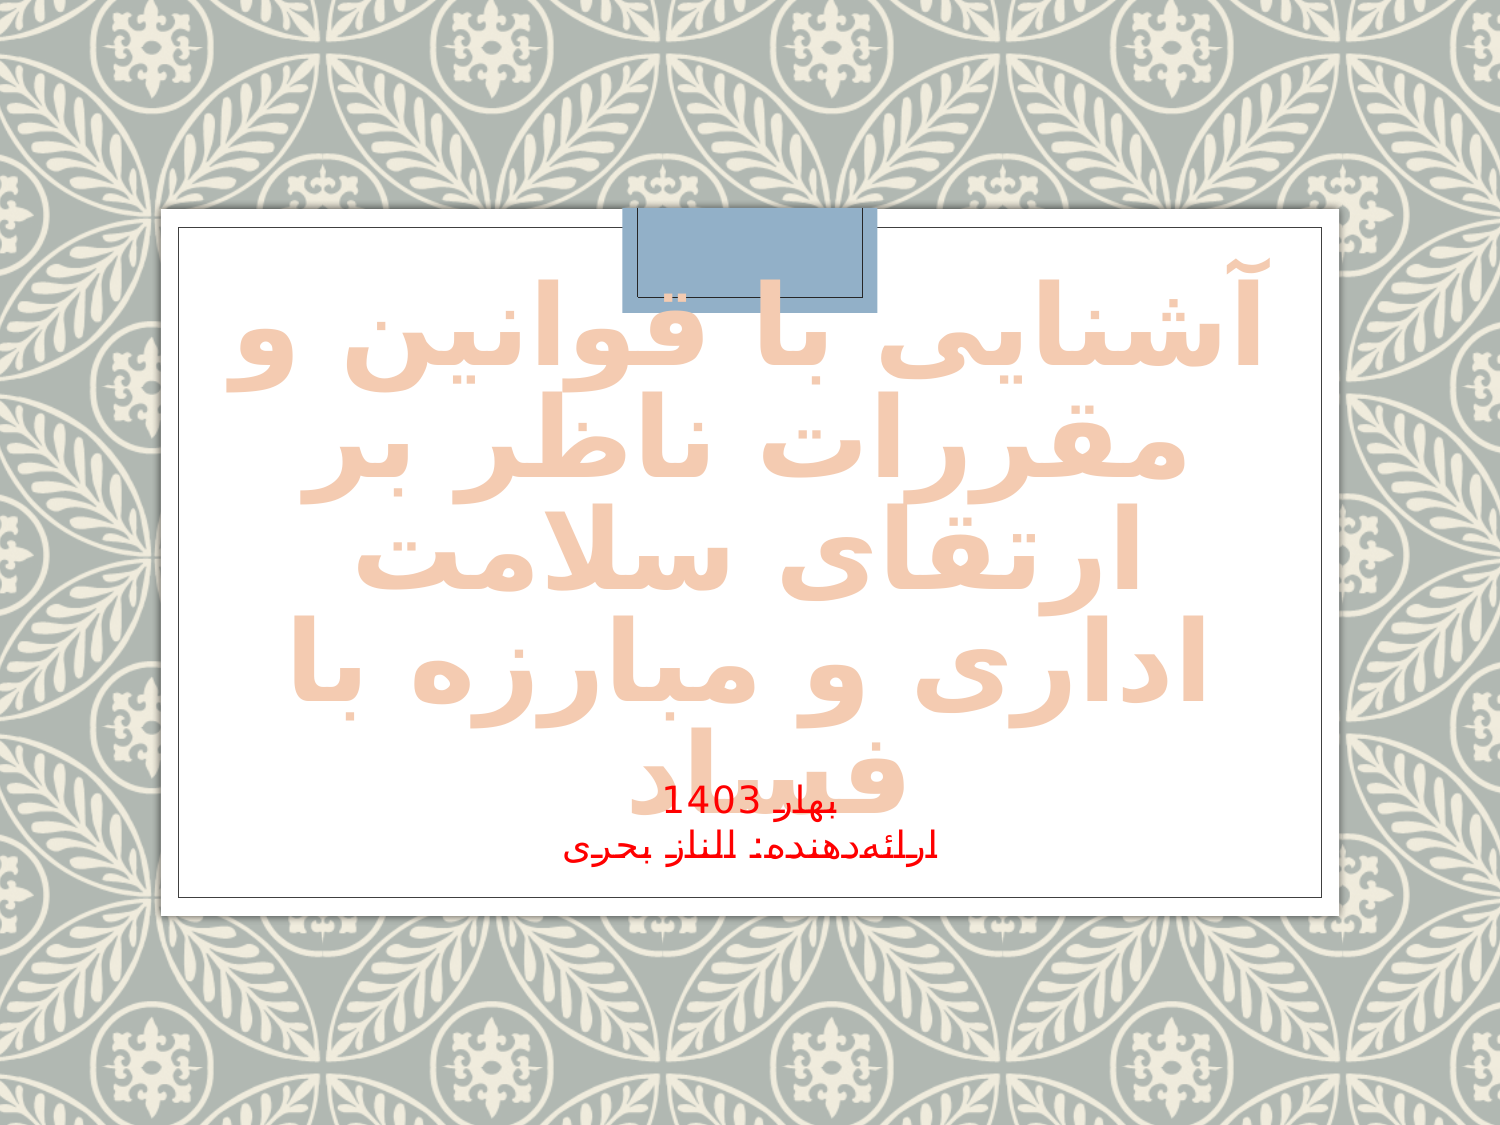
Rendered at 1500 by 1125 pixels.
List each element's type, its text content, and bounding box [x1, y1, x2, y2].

title آشنایی با قوانین و مقررات ناظر بر ارتقای سلامت اداری و مبارزه با فساد [192, 343, 1308, 768]
subtitle بهار 1403 ارائه‌دهنده: الناز بحری [192, 768, 1309, 894]
